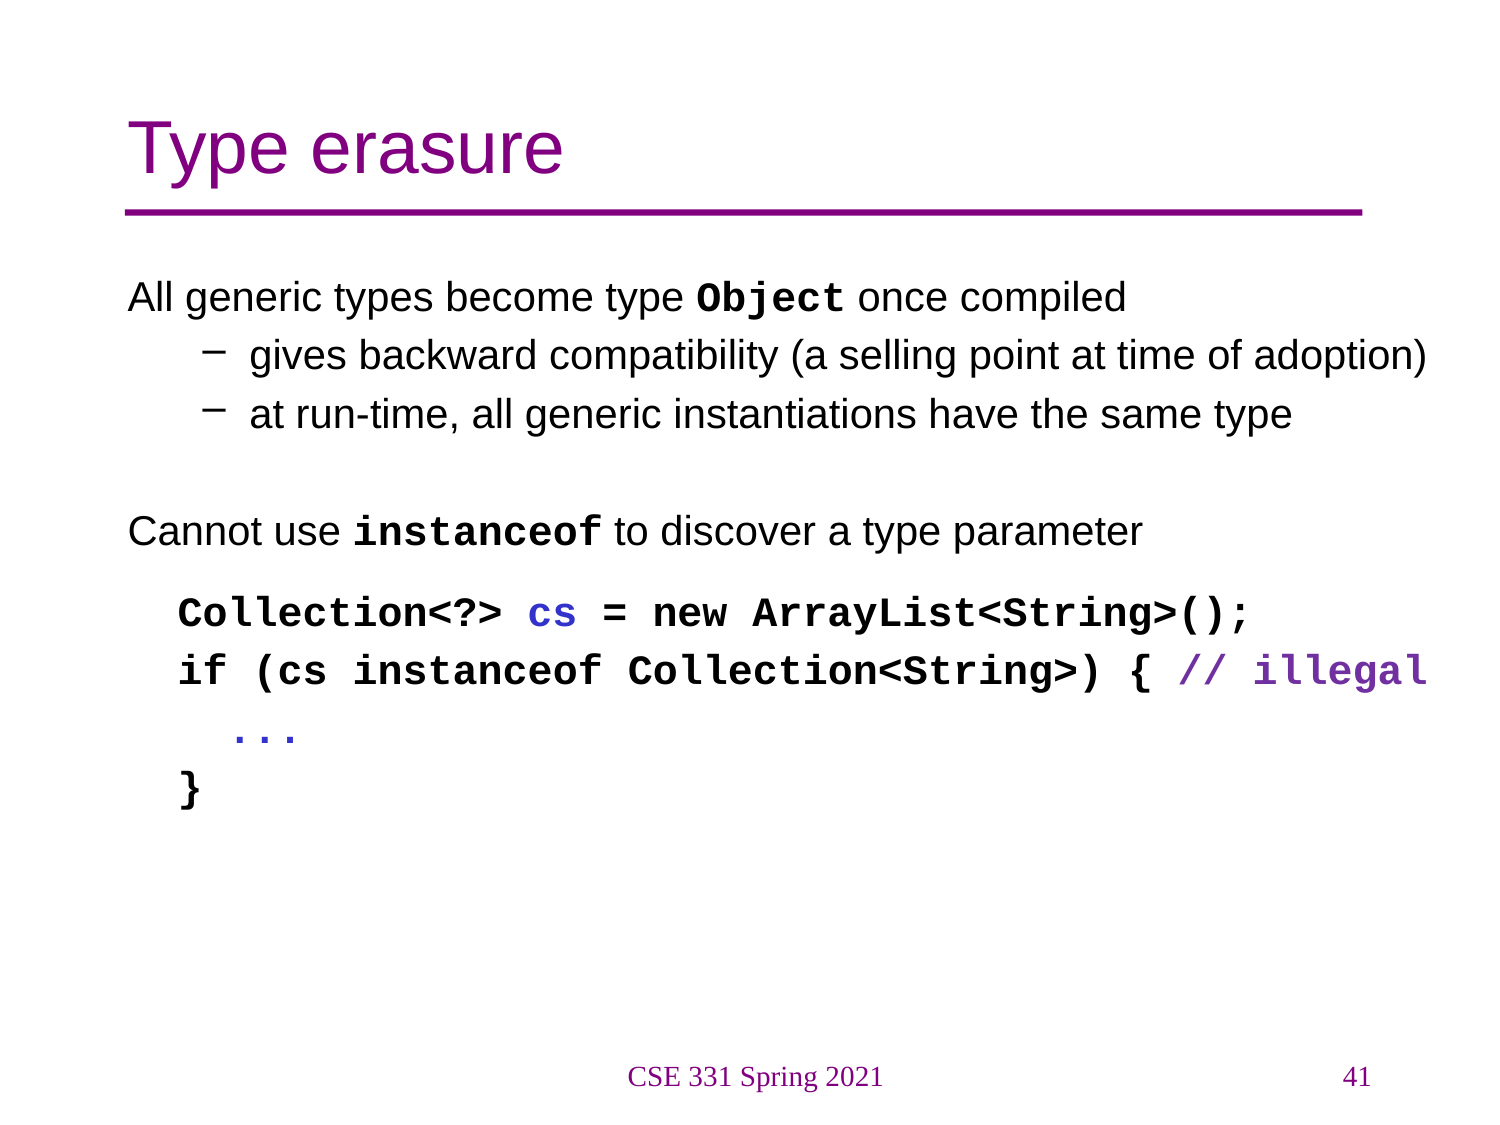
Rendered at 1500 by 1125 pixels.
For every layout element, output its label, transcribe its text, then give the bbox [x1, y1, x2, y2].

slide_number 41 [1074, 1049, 1388, 1125]
title Type erasure [112, 50, 1388, 238]
list All generic types become type Object once compiled gives backward compatibility (a selling point at time of adoption) at run-time, all generic instantiations have the same type Cannot use instanceof to discover a type parameter Collection<?> cs = new ArrayList<String>(); if (cs instanceof Collection<String>) { // illegal ... } [112, 262, 1463, 1000]
footer CSE 331 Spring 2021 [474, 1049, 1038, 1125]
